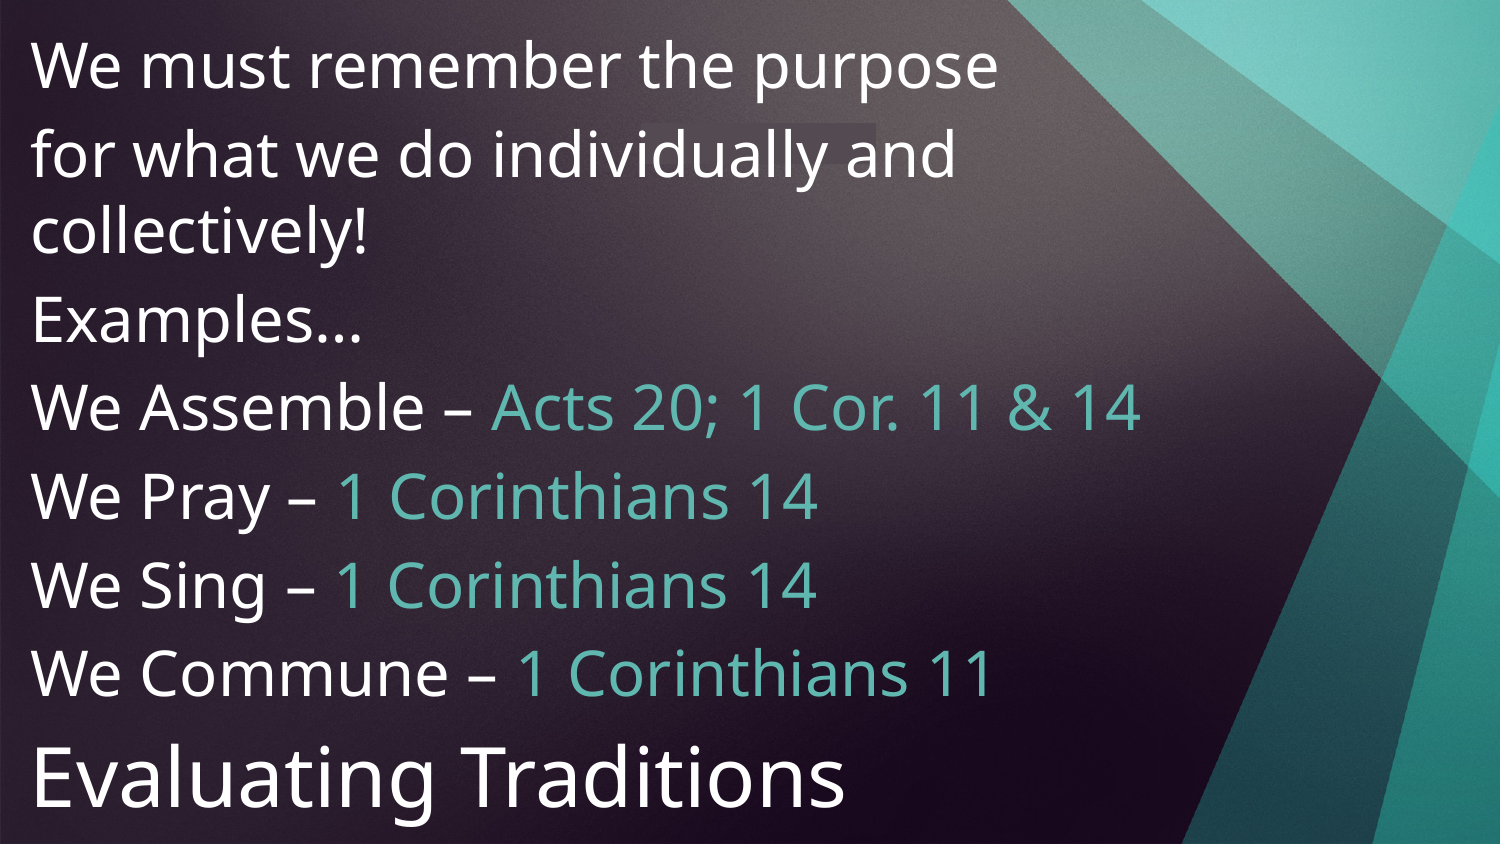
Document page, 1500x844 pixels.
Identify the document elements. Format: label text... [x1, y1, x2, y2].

picture [0, 0, 1500, 844]
text_box Evaluating Traditions [15, 716, 1288, 832]
list We must remember the purpose for what we do individually and collectively! Examples… We Assemble – Acts 20; 1 Cor. 11 & 14 We Pray – 1 Corinthians 14 We Sing – 1 Corinthians 14 We Commune – 1 Corinthians 11 [15, 18, 1224, 716]
